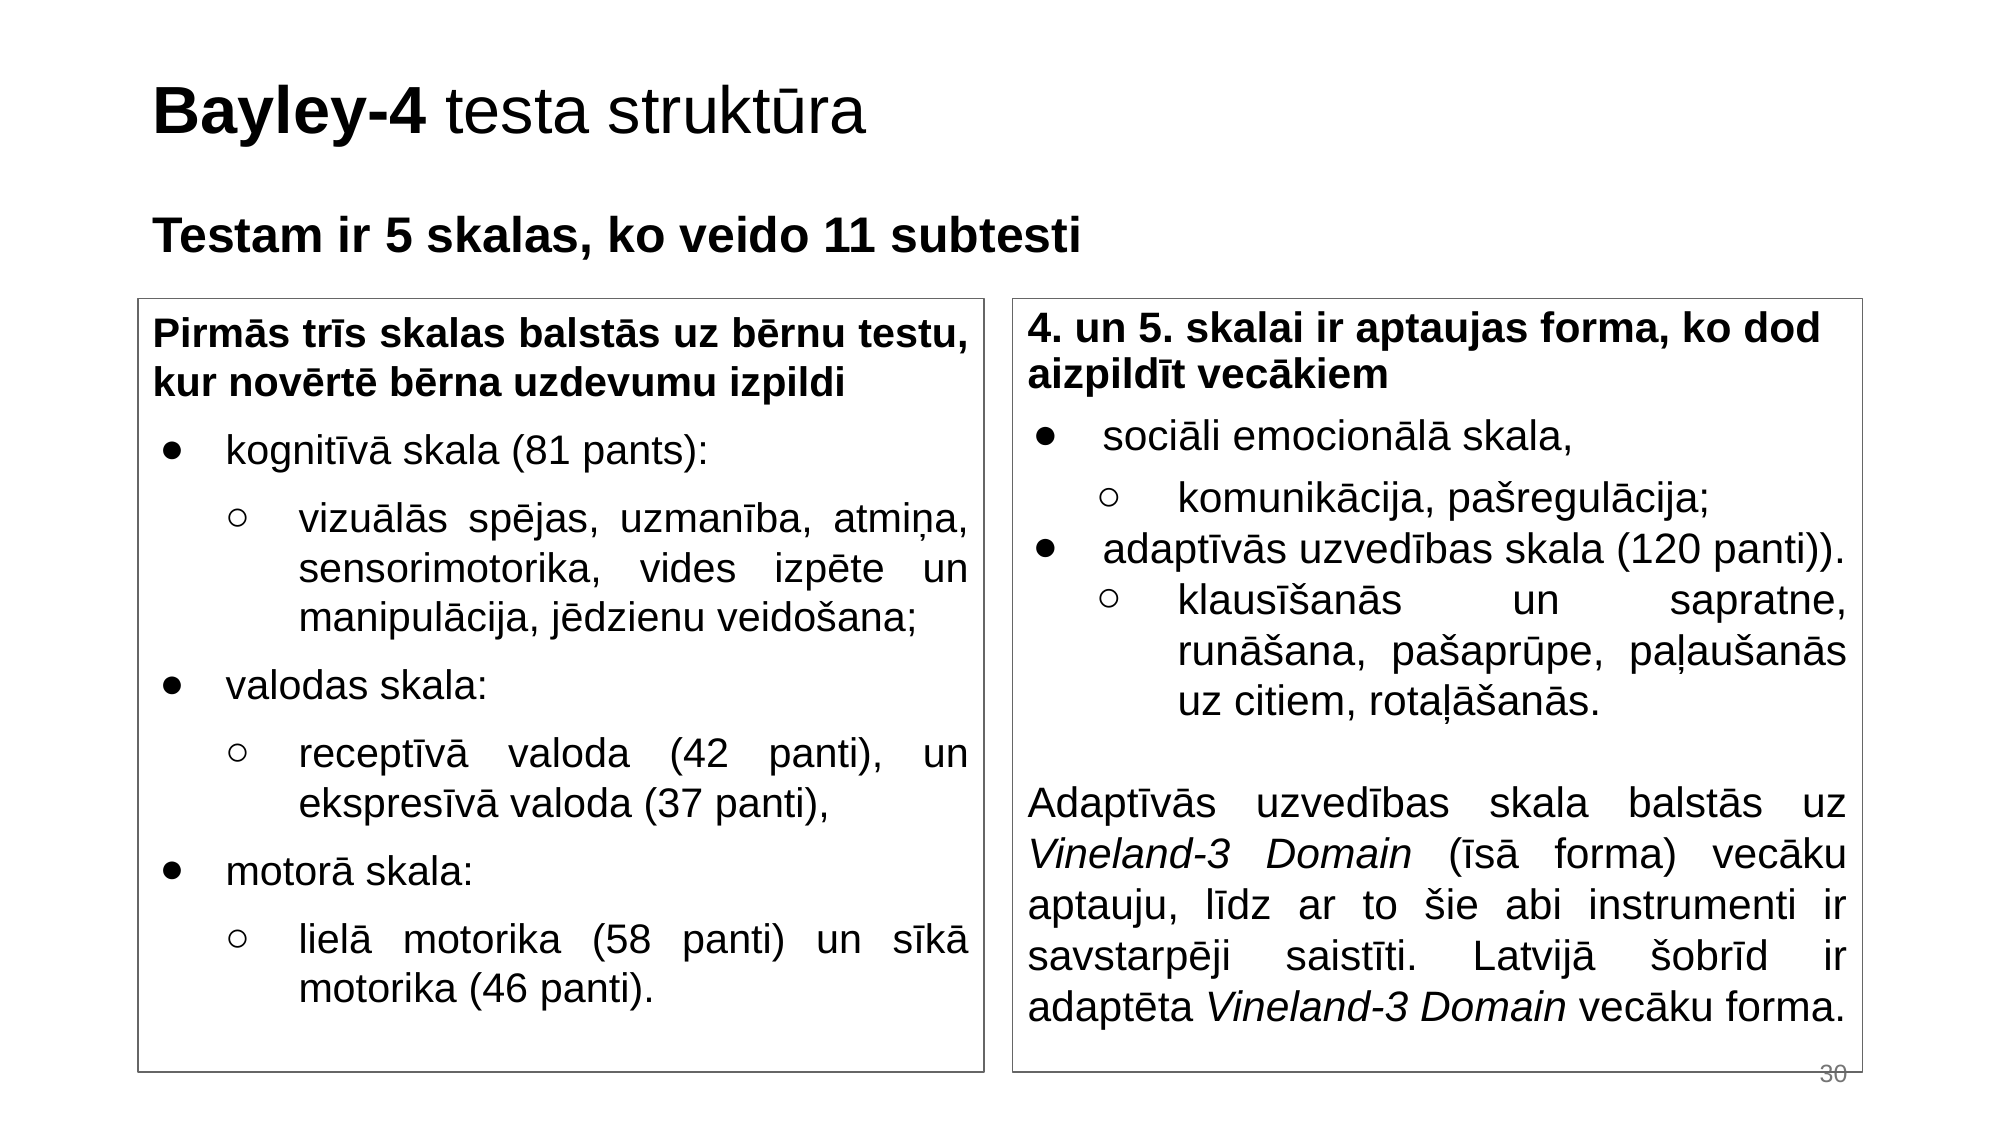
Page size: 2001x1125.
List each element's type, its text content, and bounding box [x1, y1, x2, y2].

list 4. un 5. skalai ir aptaujas forma, ko dod aizpildīt vecākiem sociāli emocionālā skala, komunikācija, pašregulācija; adaptīvās uzvedības skala (120 panti)). klausīšanās un sapratne, runāšana, pašaprūpe, paļaušanās uz citiem, rotaļāšanās. Adaptīvās uzvedības skala balstās uz Vineland-3 Domain (īsā forma) vecāku aptauju, līdz ar to šie abi instrumenti ir savstarpēji saistīti. Latvijā šobrīd ir adaptēta Vineland-3 Domain vecāku forma. [1012, 298, 1863, 1073]
list Testam ir 5 skalas, ko veido 11 subtesti [137, 195, 1863, 299]
list Pirmās trīs skalas balstās uz bērnu testu, kur novērtē bērna uzdevumu izpildi kognitīvā skala (81 pants): vizuālās spējas, uzmanība, atmiņa, sensorimotorika, vides izpēte un manipulācija, jēdzienu veidošana; valodas skala: receptīvā valoda (42 panti), un ekspresīvā valoda (37 panti), motorā skala: lielā motorika (58 panti) un sīkā motorika (46 panti). [137, 298, 984, 1073]
title Bayley-4 testa struktūra [137, 33, 1863, 182]
slide_number 30 [1412, 1073, 1863, 1103]
